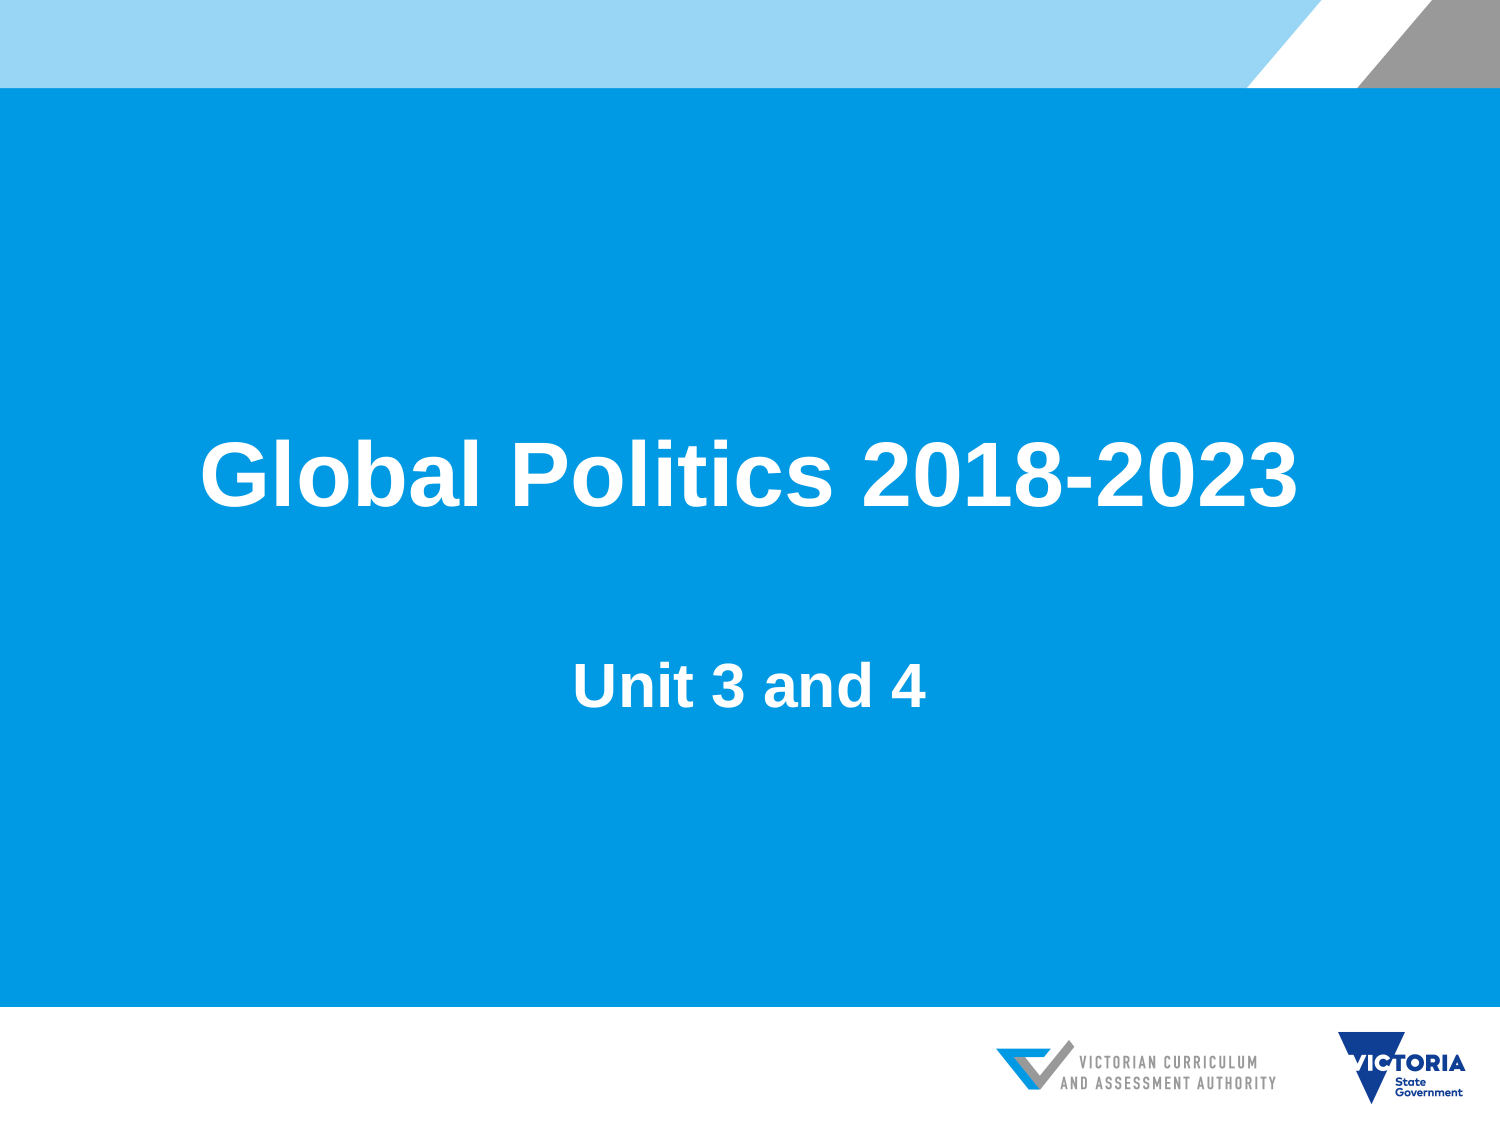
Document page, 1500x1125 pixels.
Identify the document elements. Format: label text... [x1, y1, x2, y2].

subtitle Unit 3 and 4 [225, 637, 1275, 925]
picture [0, 0, 1500, 88]
picture [0, 1008, 1500, 1125]
title Global Politics 2018-2023 [112, 349, 1388, 591]
